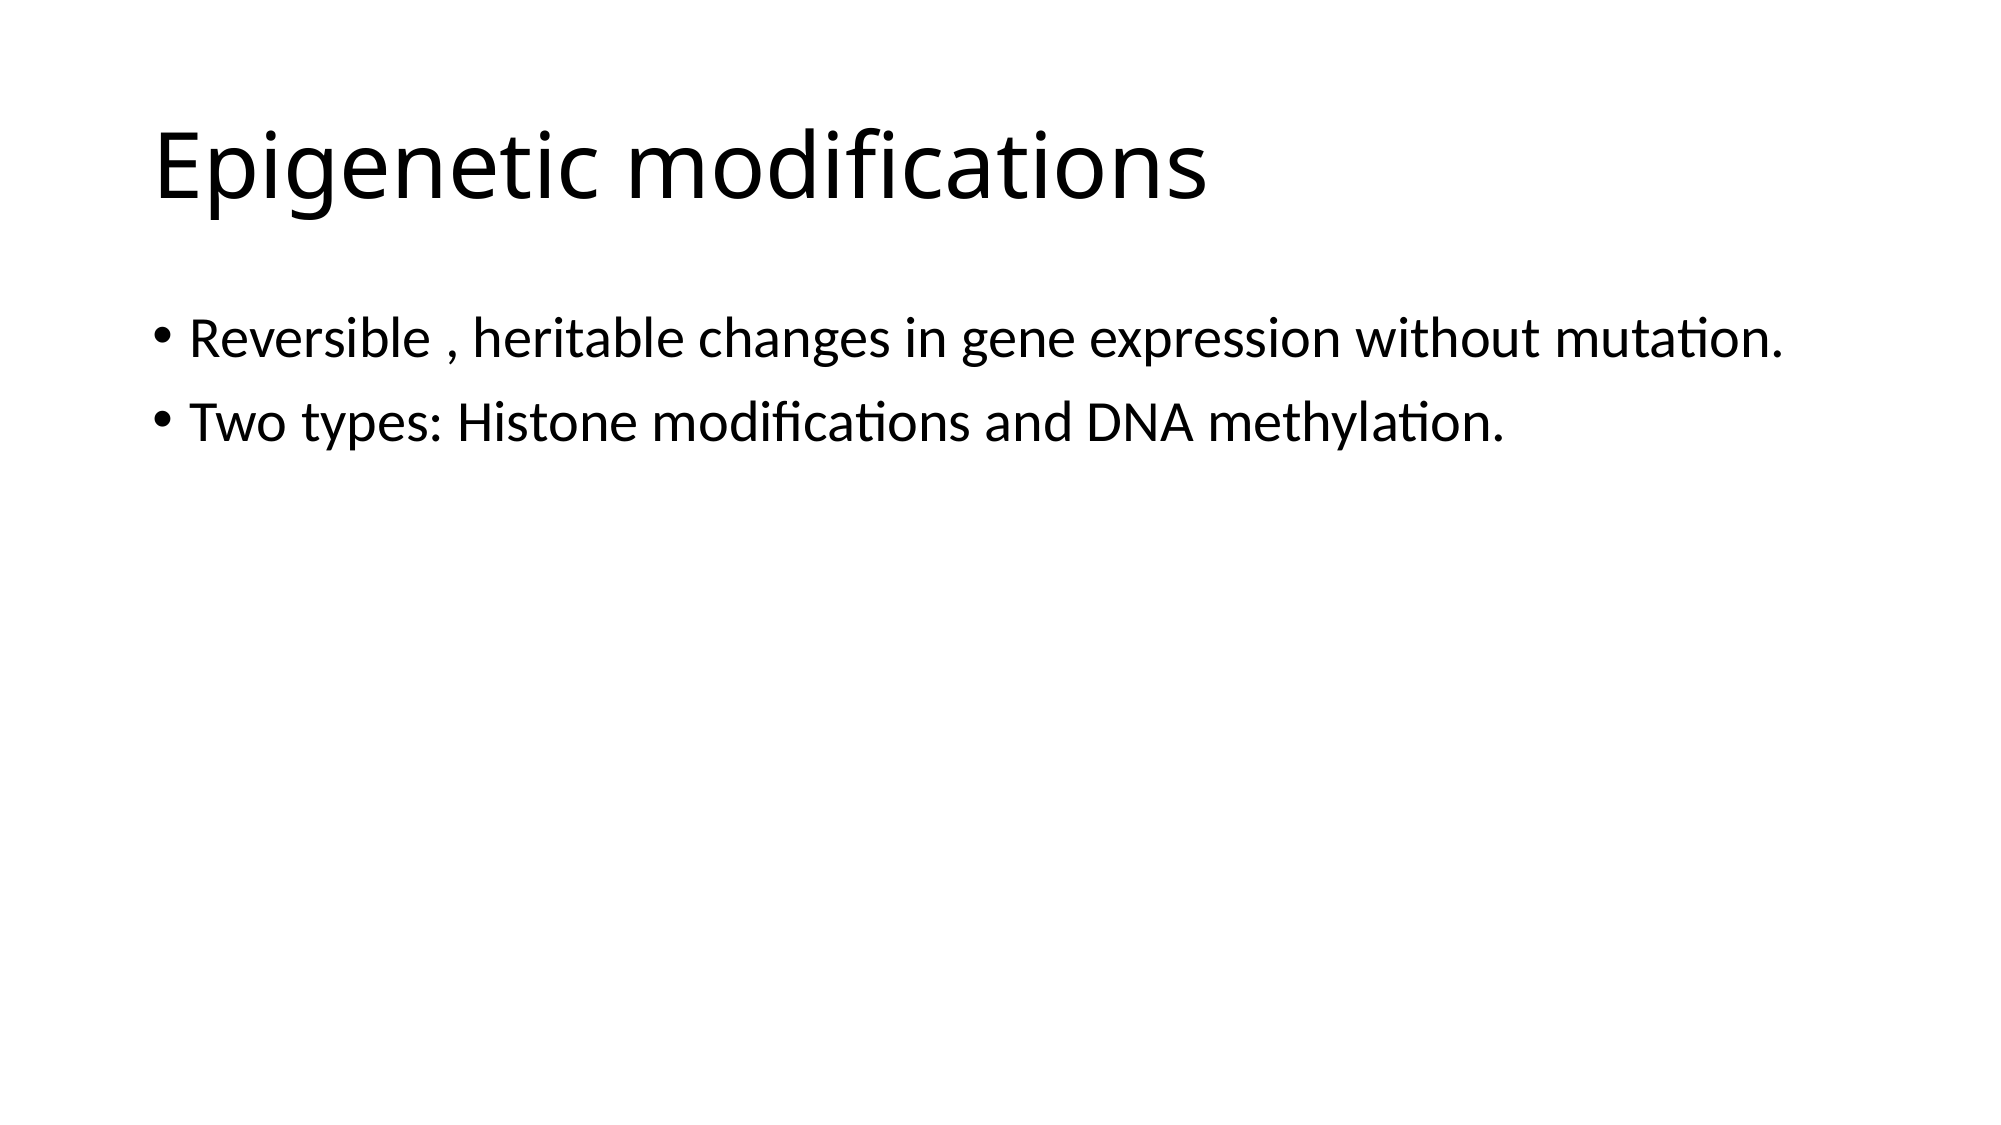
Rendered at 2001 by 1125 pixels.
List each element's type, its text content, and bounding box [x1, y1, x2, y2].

title Epigenetic modifications [137, 59, 1863, 278]
list Reversible , heritable changes in gene expression without mutation. Two types: Histone modifications and DNA methylation. [137, 299, 1863, 1014]
